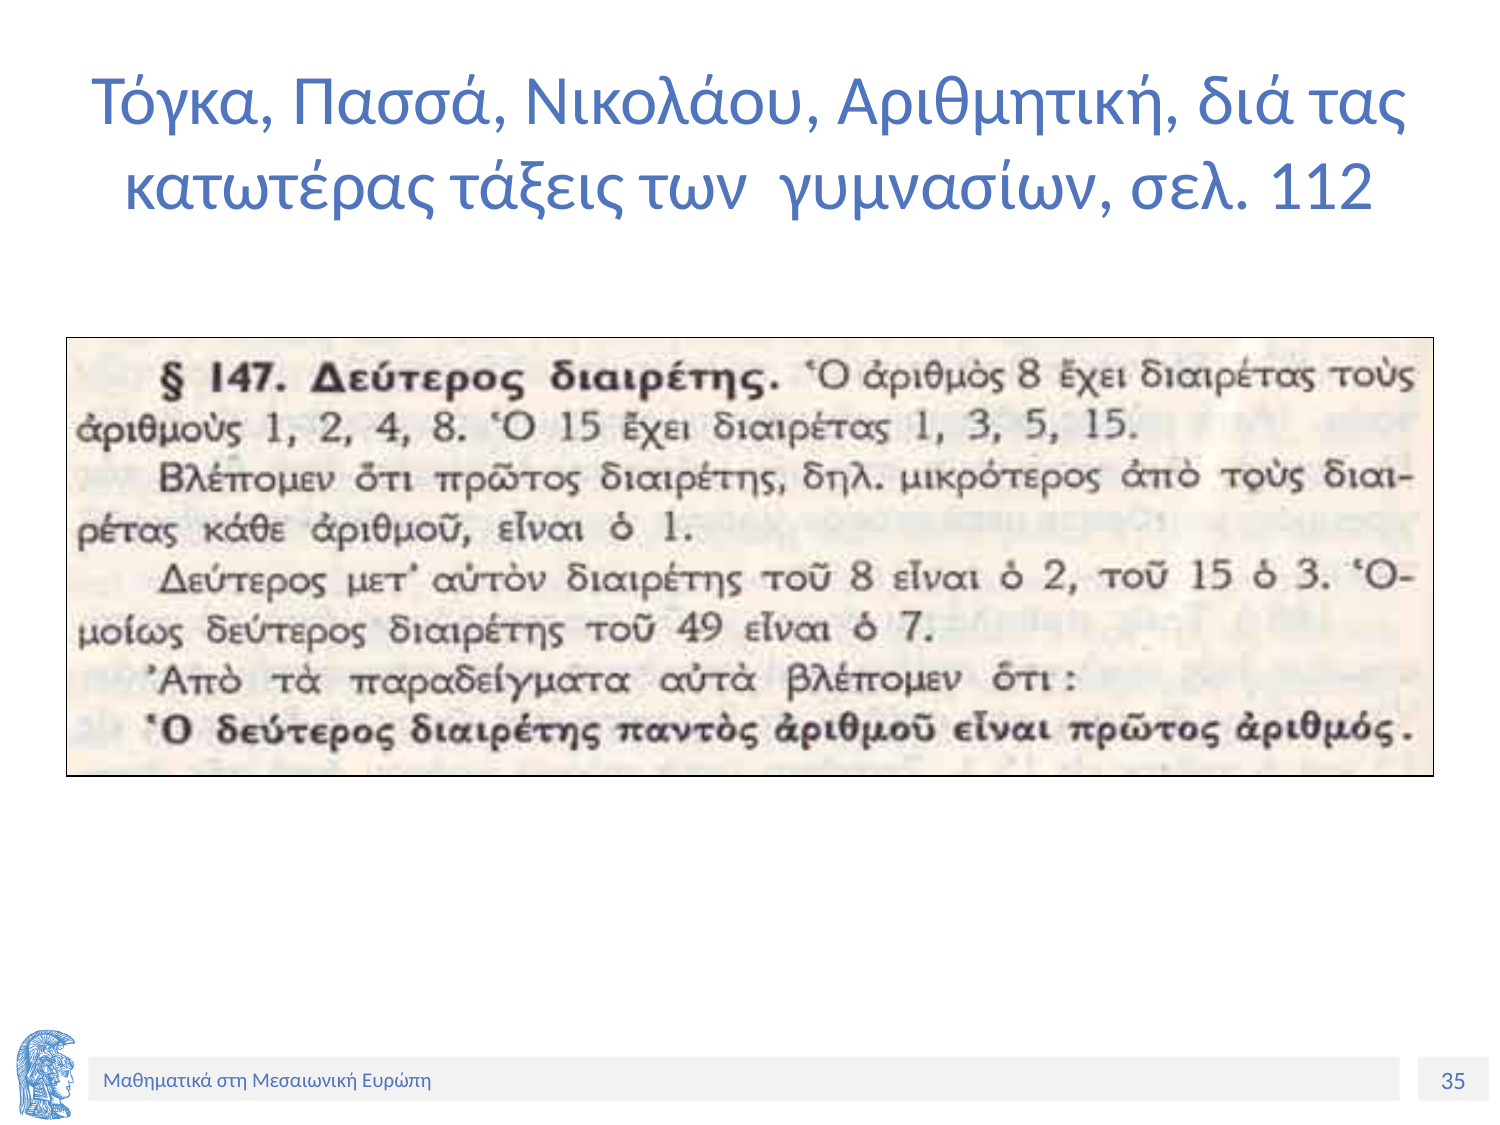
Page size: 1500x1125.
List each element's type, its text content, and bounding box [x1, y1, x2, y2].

title Τόγκα, Πασσά, Νικολάου, Αριθμητική, διά τας κατωτέρας τάξεις των γυμνασίων, σελ. 112 [75, 45, 1425, 233]
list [66, 337, 1434, 776]
picture [9, 1026, 81, 1120]
